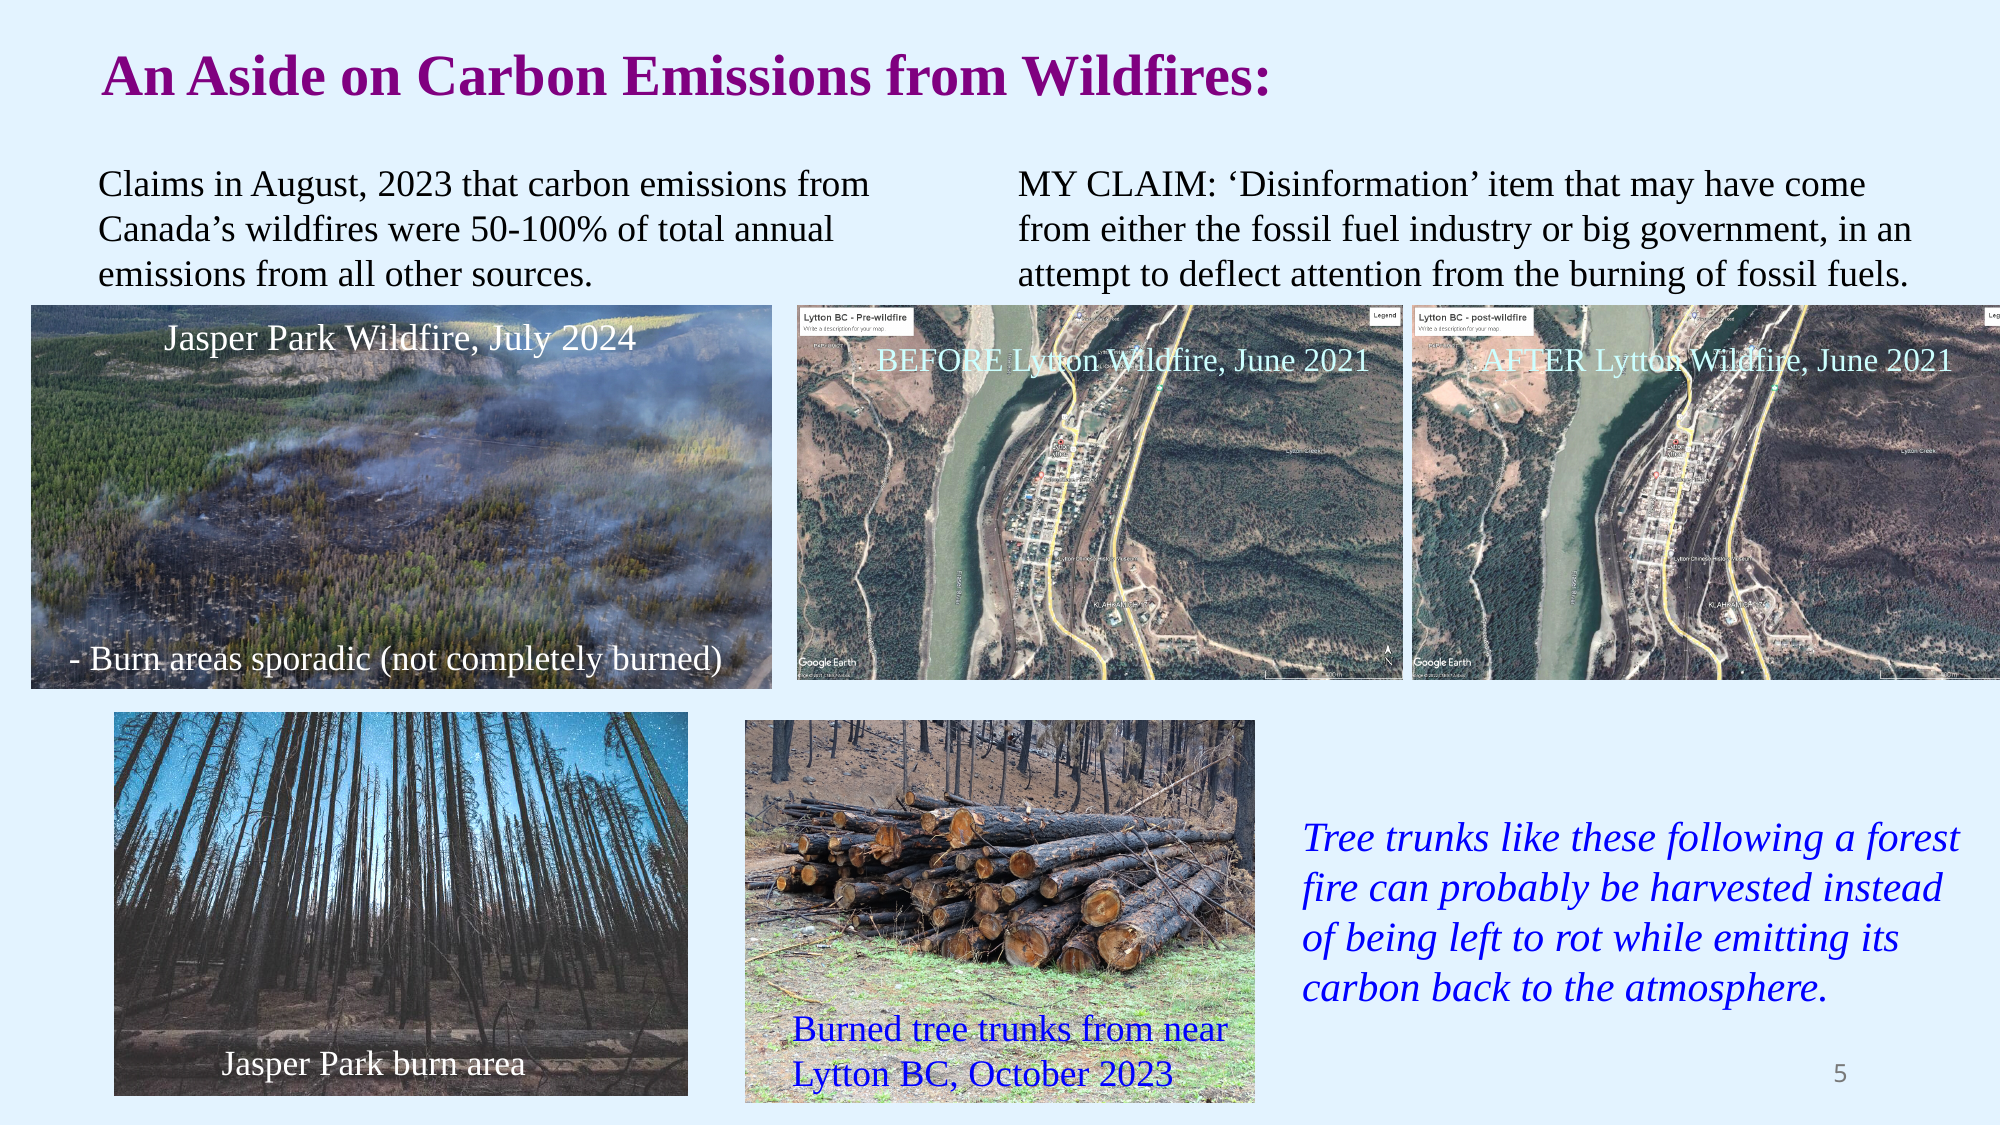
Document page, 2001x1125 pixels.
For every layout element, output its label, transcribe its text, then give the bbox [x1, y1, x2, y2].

slide_number 5 [1412, 1042, 1863, 1103]
picture [114, 712, 689, 1096]
picture [30, 305, 773, 689]
text_box Claims in August, 2023 that carbon emissions from Canada’s wildfires were 50-100% of total annual emissions from all other sources. [83, 151, 896, 302]
picture [744, 719, 1256, 1104]
text_box Tree trunks like these following a forest fire can probably be harvested instead of being left to rot while emitting its carbon back to the atmosphere. [1287, 802, 1976, 1018]
text_box MY CLAIM: ‘Disinformation’ item that may have come from either the fossil fuel industry or big government, in an attempt to deflect attention from the burning of fossil fuels. [1003, 151, 1938, 302]
text_box An Aside on Carbon Emissions from Wildfires: [86, 29, 1289, 115]
picture [1411, 305, 2000, 681]
picture [796, 305, 1403, 681]
